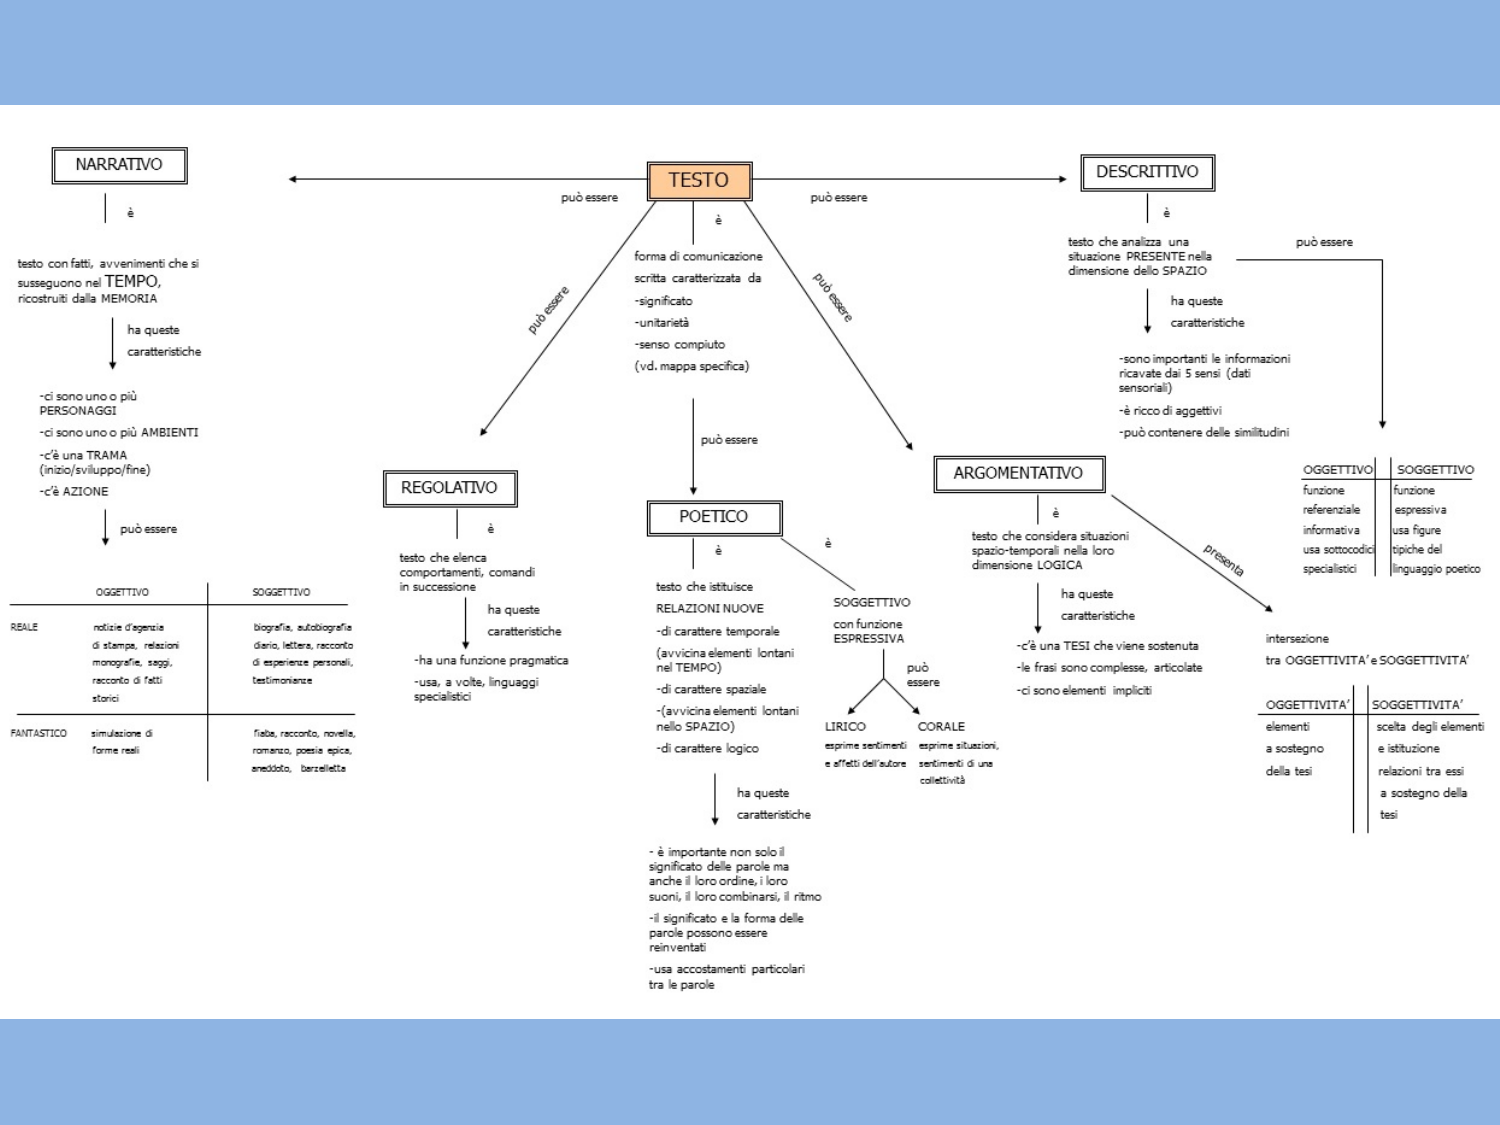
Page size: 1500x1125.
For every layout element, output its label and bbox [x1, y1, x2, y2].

picture [0, 105, 1500, 1020]
